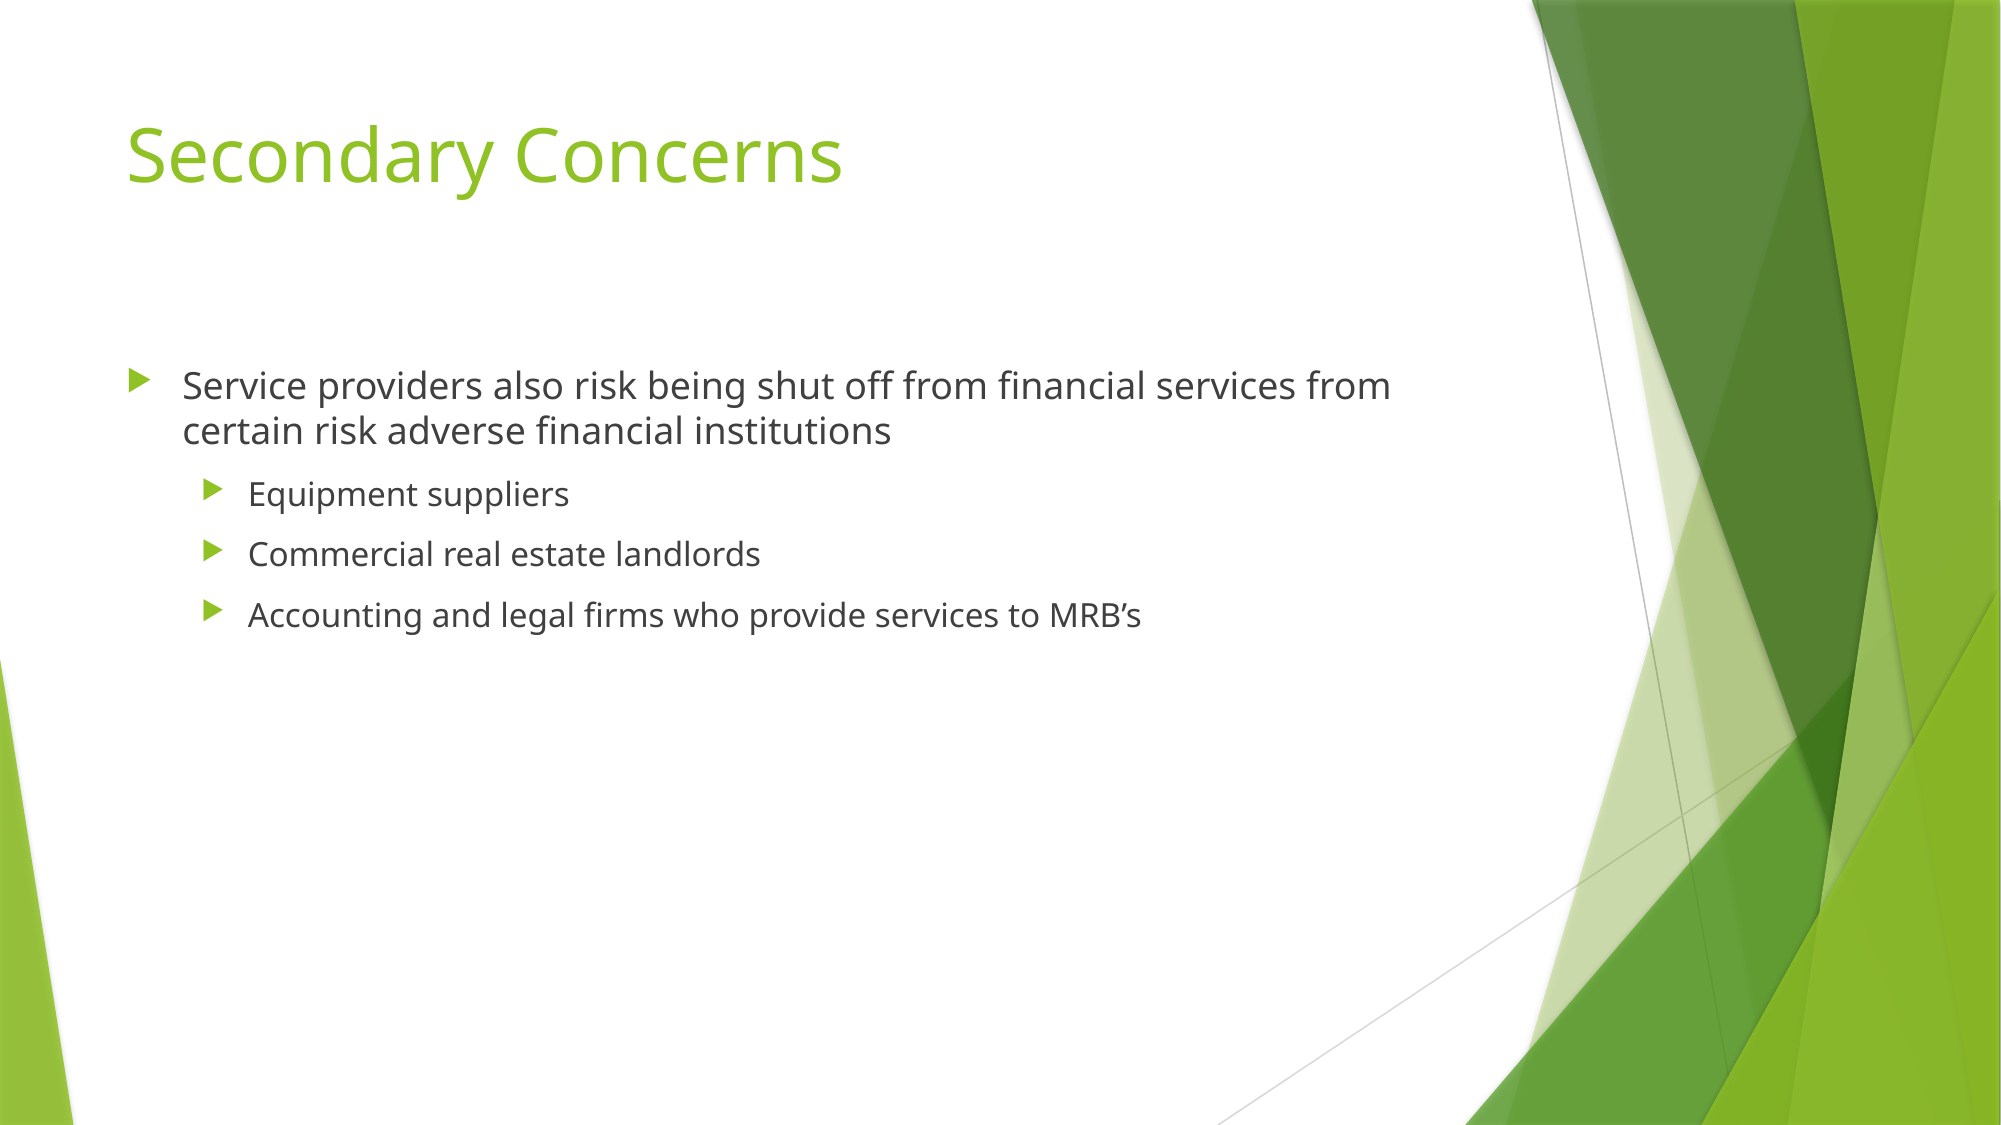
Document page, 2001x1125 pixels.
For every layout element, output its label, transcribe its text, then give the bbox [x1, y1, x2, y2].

list Service providers also risk being shut off from financial services from certain risk adverse financial institutions Equipment suppliers Commercial real estate landlords Accounting and legal firms who provide services to MRB’s [111, 354, 1522, 992]
title Secondary Concerns [111, 99, 1522, 317]
